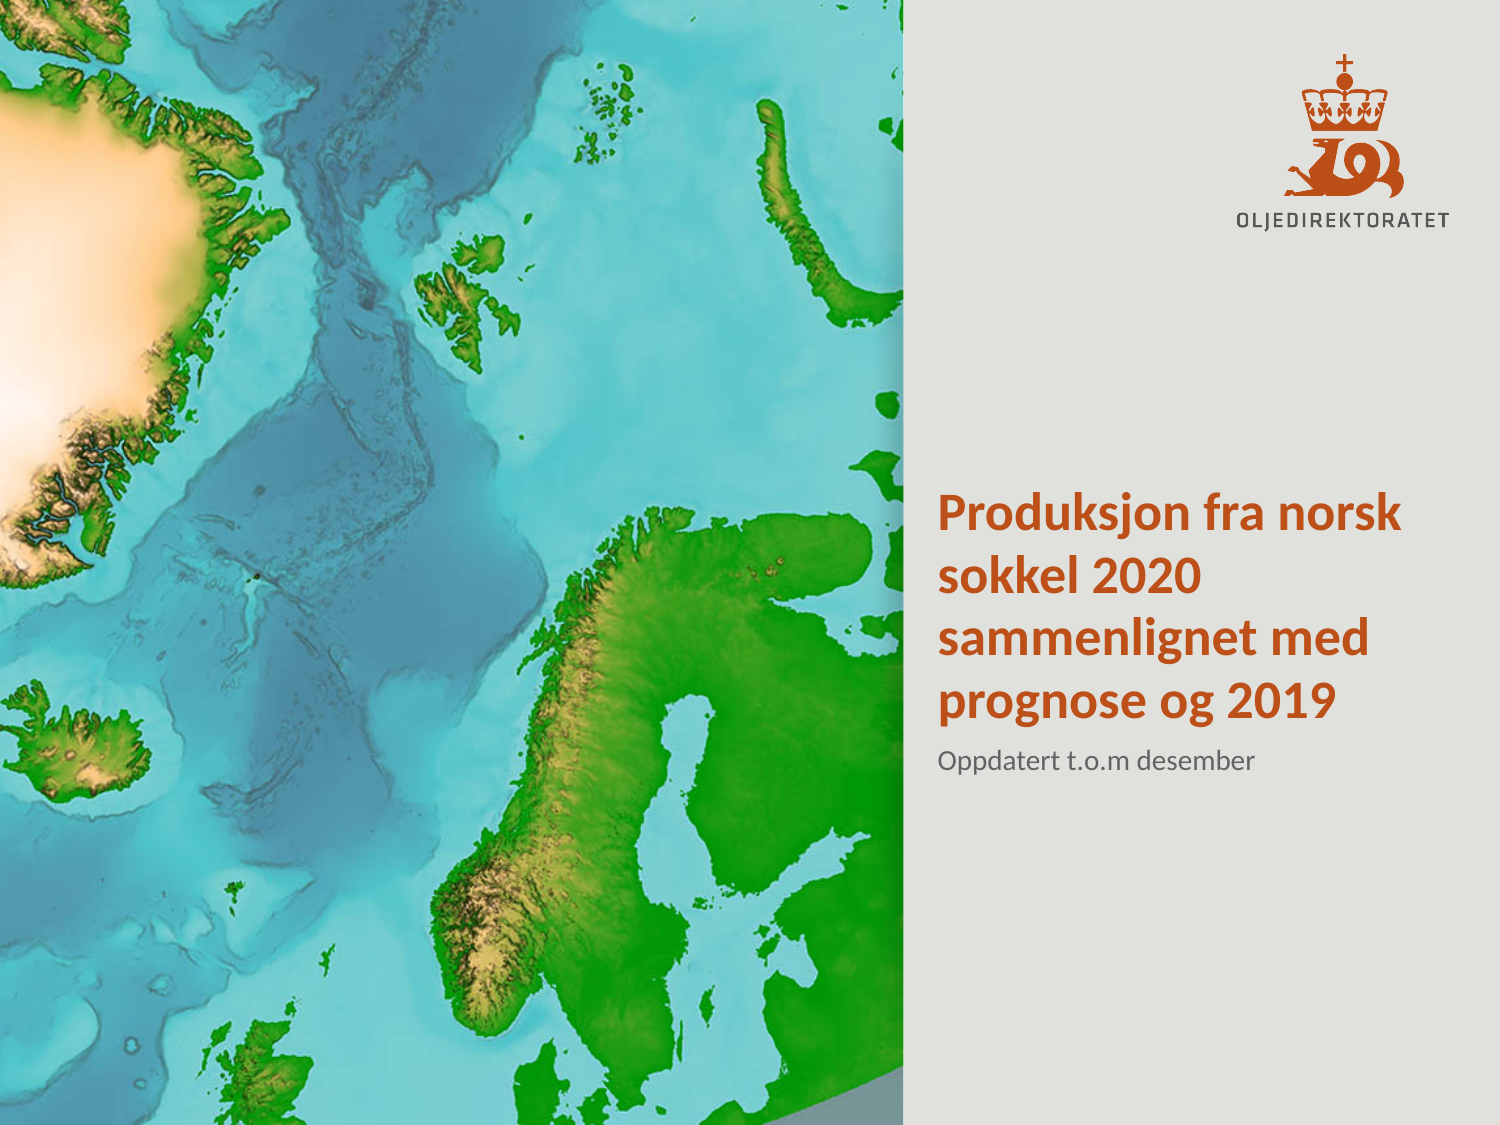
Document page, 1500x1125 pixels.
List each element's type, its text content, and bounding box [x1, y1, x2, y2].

picture [1237, 54, 1449, 232]
title Produksjon fra norsk sokkel 2020 sammenlignet med prognose og 2019 [922, 359, 1449, 734]
picture [0, 0, 904, 1125]
subtitle Oppdatert t.o.m desember [922, 734, 1449, 786]
